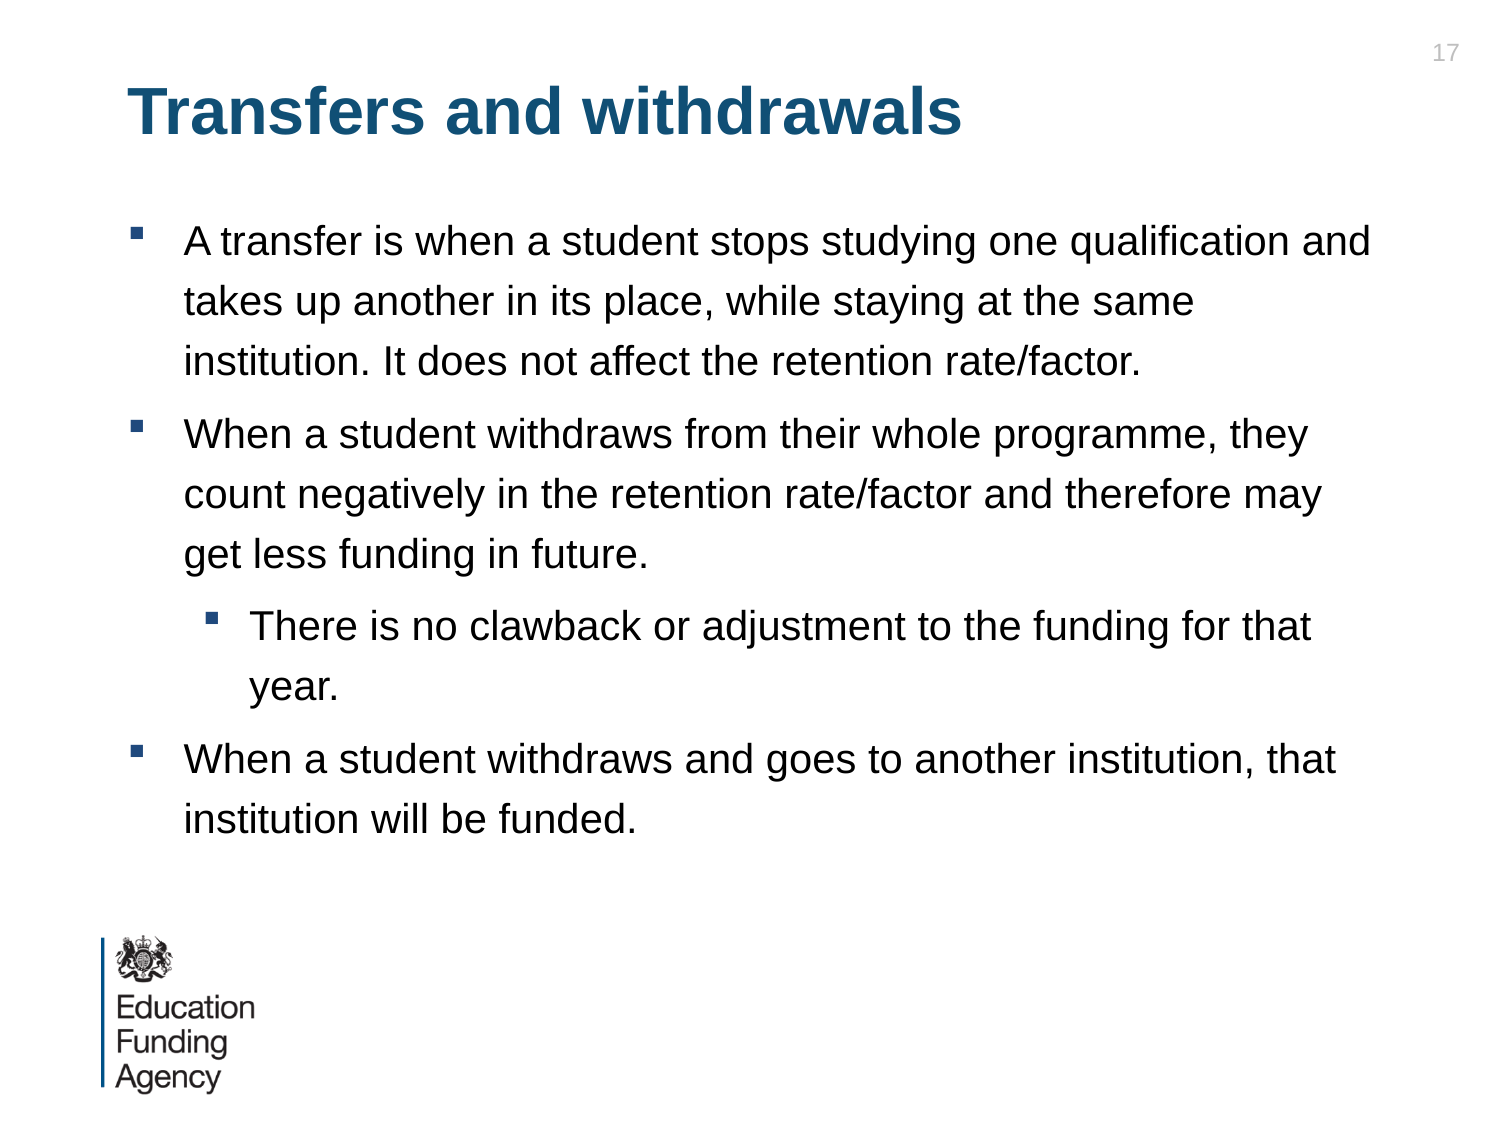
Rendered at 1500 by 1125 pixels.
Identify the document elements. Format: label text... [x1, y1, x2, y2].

title Transfers and withdrawals [112, 54, 1388, 161]
slide_number 17 [1417, 29, 1500, 90]
list A transfer is when a student stops studying one qualification and takes up another in its place, while staying at the same institution. It does not affect the retention rate/factor. When a student withdraws from their whole programme, they count negatively in the retention rate/factor and therefore may get less funding in future. There is no clawback or adjustment to the funding for that year. When a student withdraws and goes to another institution, that institution will be funded. [112, 196, 1388, 965]
picture [101, 928, 266, 1099]
